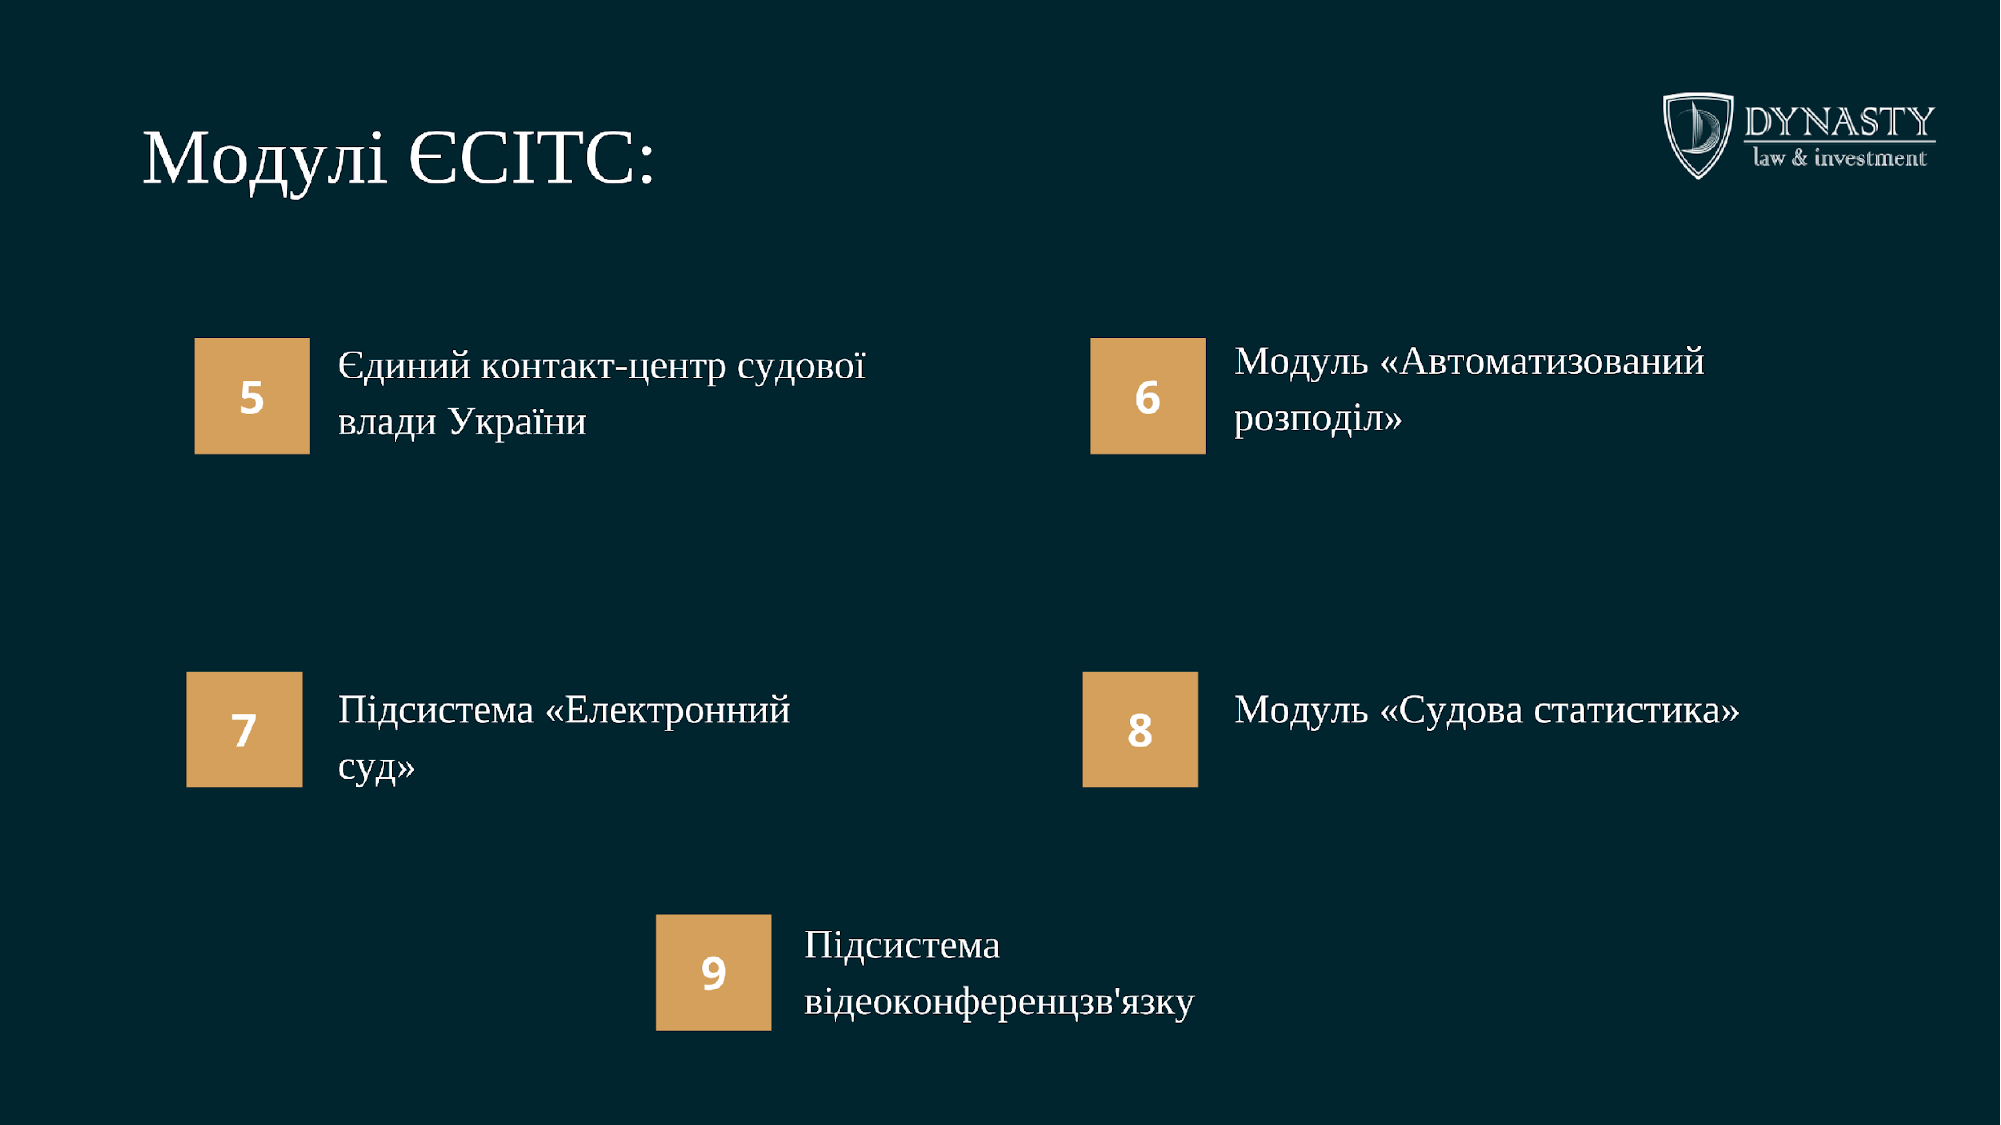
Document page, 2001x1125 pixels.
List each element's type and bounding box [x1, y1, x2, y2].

list [0, 0, 2000, 1125]
